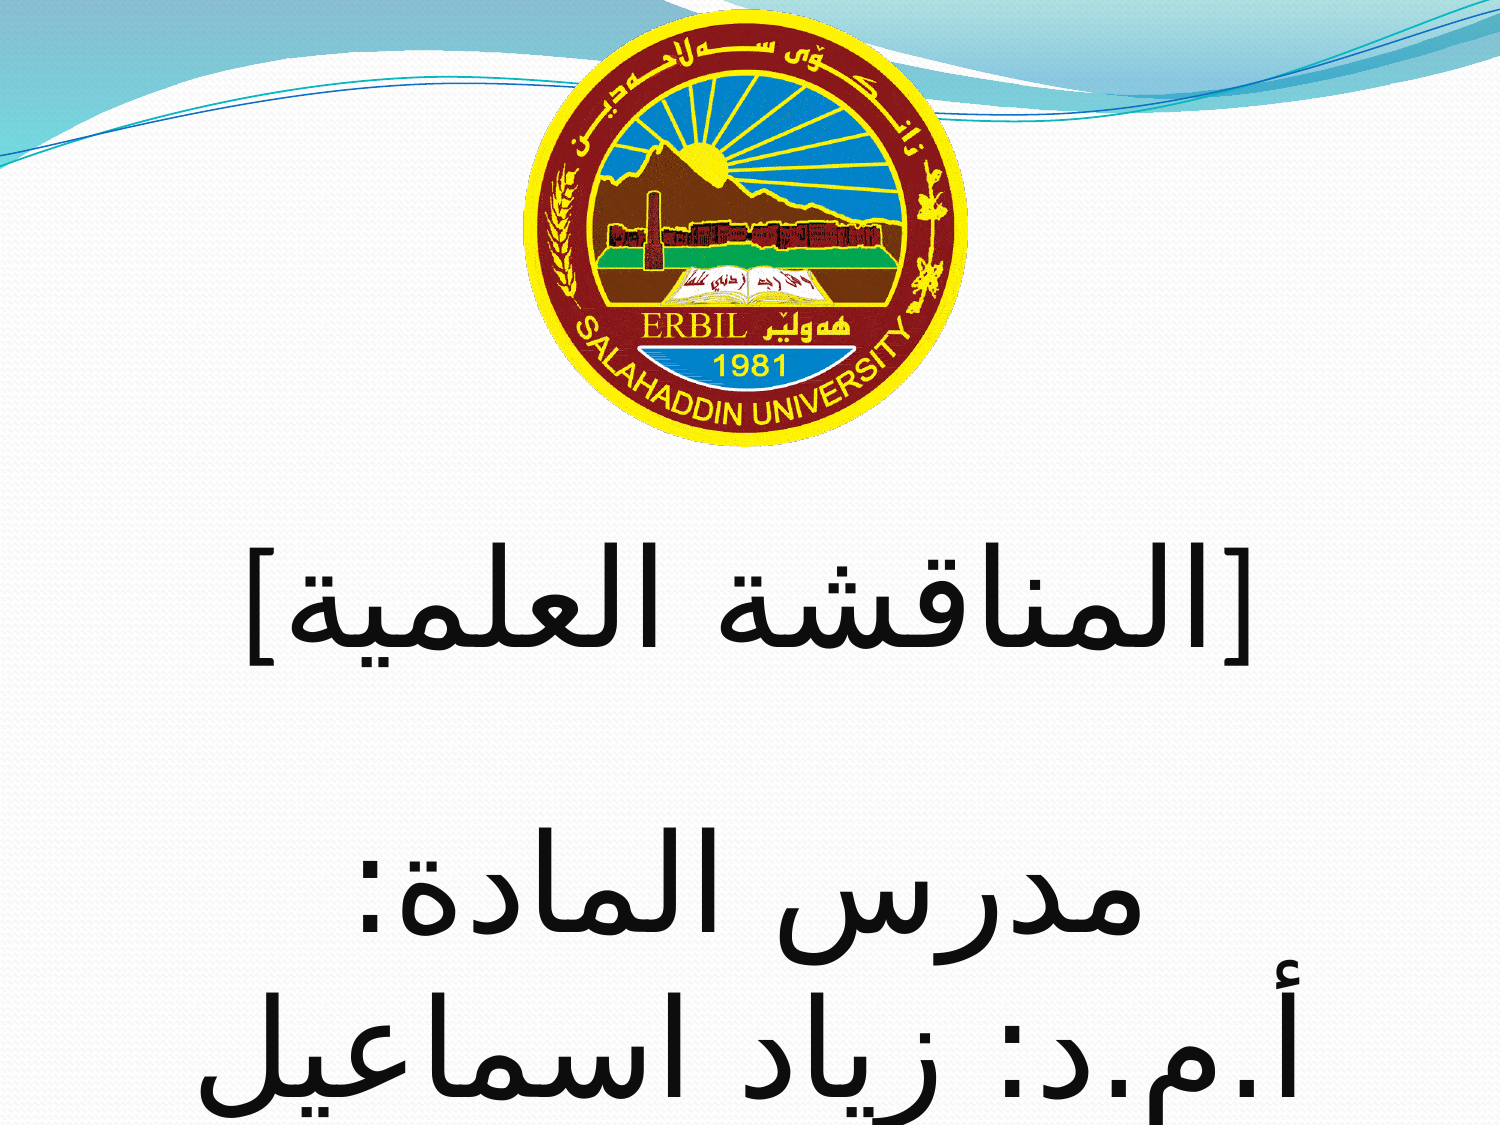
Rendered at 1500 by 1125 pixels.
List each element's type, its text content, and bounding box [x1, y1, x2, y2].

title [المناقشة العلمية] مدرس المادة: أ.م.د: زياد اسماعيل [0, 385, 1500, 1125]
picture [513, 0, 980, 461]
